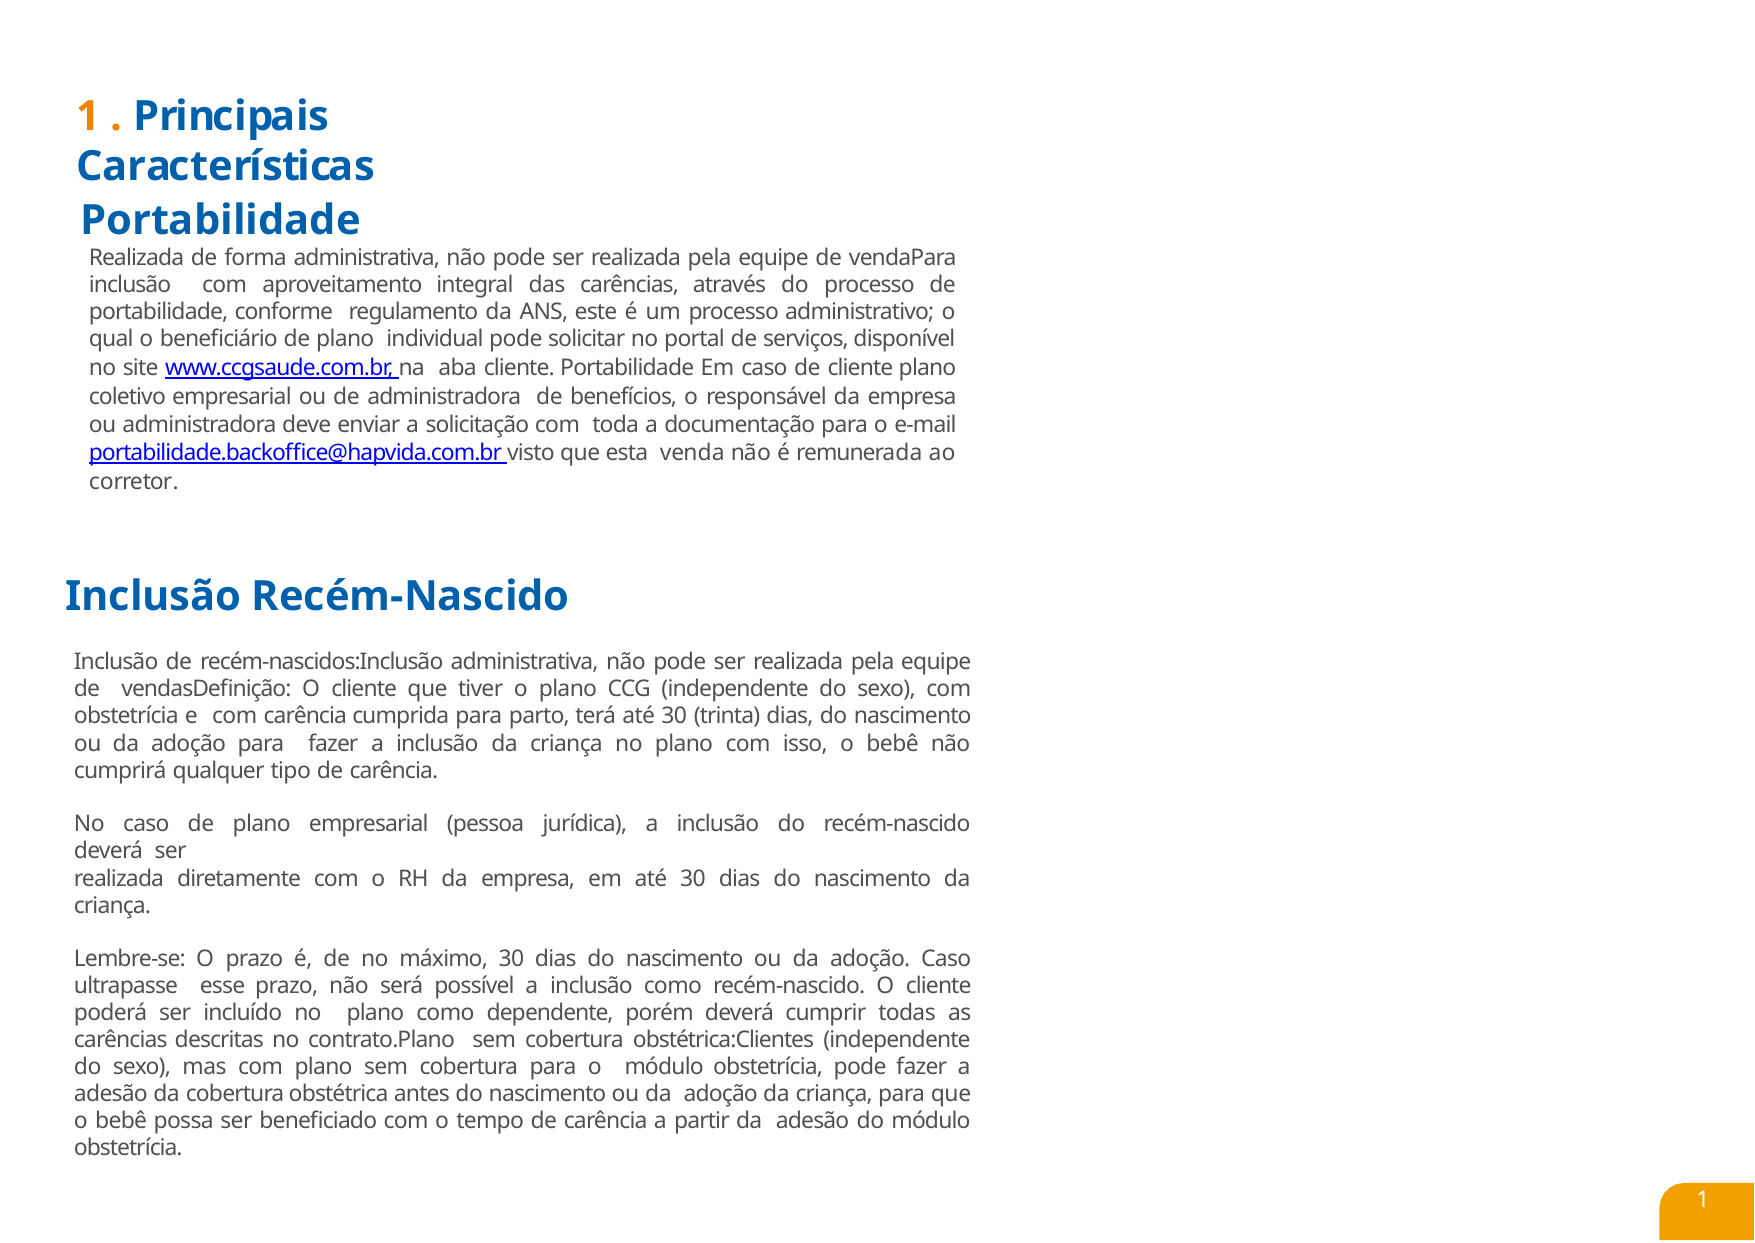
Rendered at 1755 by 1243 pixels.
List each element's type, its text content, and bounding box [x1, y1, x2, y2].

text_box Portabilidade Realizada de forma administrativa, não pode ser realizada pela equipe de vendaPara inclusão com aproveitamento integral das carências, através do processo de portabilidade, conforme regulamento da ANS, este é um processo administrativo; o qual o beneficiário de plano individual pode solicitar no portal de serviços, disponível no site www.ccgsaude.com.br, na aba cliente. Portabilidade Em caso de cliente plano coletivo empresarial ou de administradora de benefícios, o responsável da empresa ou administradora deve enviar a solicitação com toda a documentação para o e-mail portabilidade.backoffice@hapvida.com.br visto que esta venda não é remunerada ao corretor. [78, 191, 957, 496]
title 1 . Principais Características [73, 87, 584, 297]
text_box 1 [1694, 1184, 1712, 1213]
text_box Inclusão Recém-Nascido Inclusão de recém-nascidos:Inclusão administrativa, não pode ser realizada pela equipe de vendasDefinição: O cliente que tiver o plano CCG (independente do sexo), com obstetrícia e com carência cumprida para parto, terá até 30 (trinta) dias, do nascimento ou da adoção para fazer a inclusão da criança no plano com isso, o bebê não cumprirá qualquer tipo de carência. No caso de plano empresarial (pessoa jurídica), a inclusão do recém-nascido deverá ser realizada diretamente com o RH da empresa, em até 30 dias do nascimento da criança. Lembre-se: O prazo é, de no máximo, 30 dias do nascimento ou da adoção. Caso ultrapasse esse prazo, não será possível a inclusão como recém-nascido. O cliente poderá ser incluído no plano como dependente, porém deverá cumprir todas as carências descritas no contrato.Plano sem cobertura obstétrica:Clientes (independente do sexo), mas com plano sem cobertura para o módulo obstetrícia, pode fazer a adesão da cobertura obstétrica antes do nascimento ou da adoção da criança, para que o bebê possa ser beneficiado com o tempo de carência a partir da adesão do módulo obstetrícia. [63, 566, 972, 1161]
